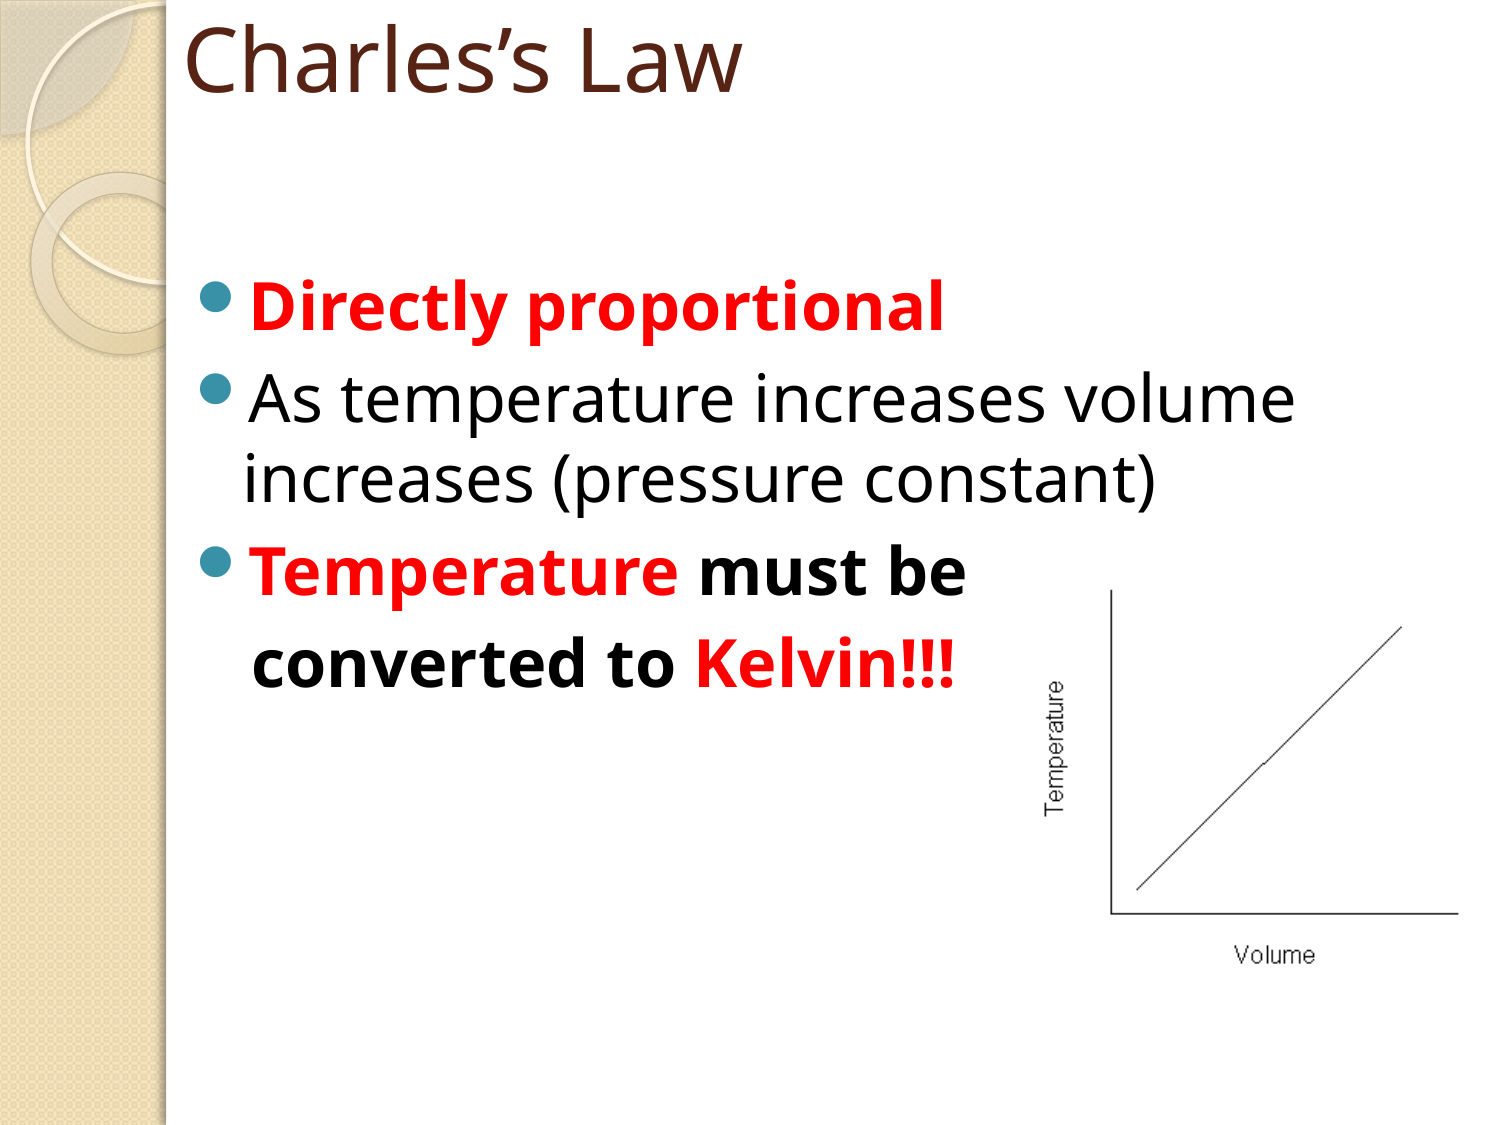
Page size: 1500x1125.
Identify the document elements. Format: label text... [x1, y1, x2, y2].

picture [1027, 560, 1500, 994]
title Charles’s Law [167, 0, 1443, 151]
